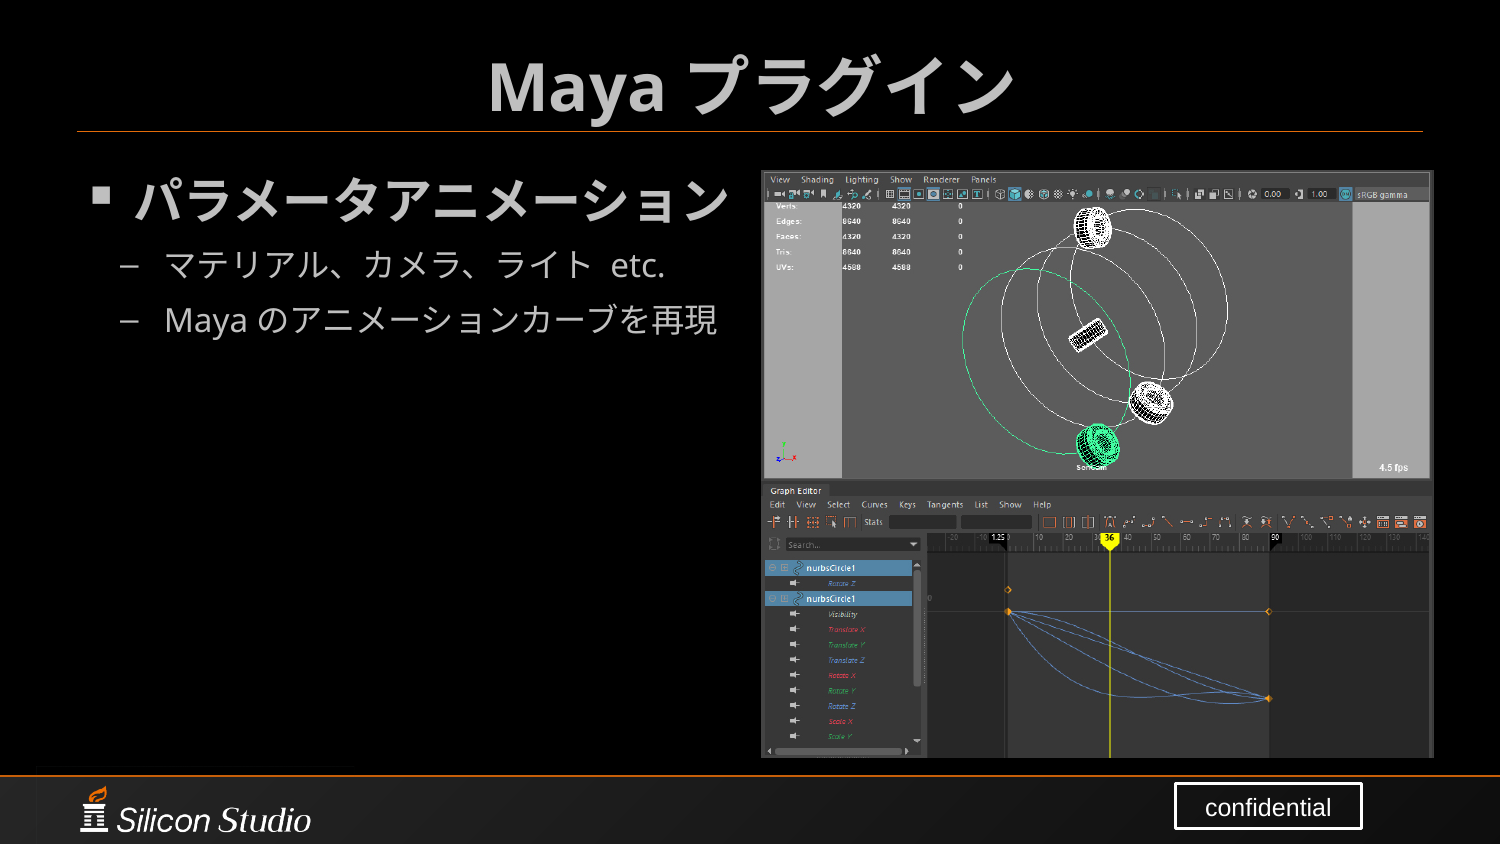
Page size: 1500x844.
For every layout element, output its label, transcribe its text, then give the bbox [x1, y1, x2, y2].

list パラメータアニメーション マテリアル、カメラ、ライト etc. Mayaのアニメーションカーブを再現 [75, 150, 1425, 765]
picture [35, 765, 355, 844]
picture [761, 170, 1434, 759]
title Mayaプラグイン [76, 43, 1427, 125]
